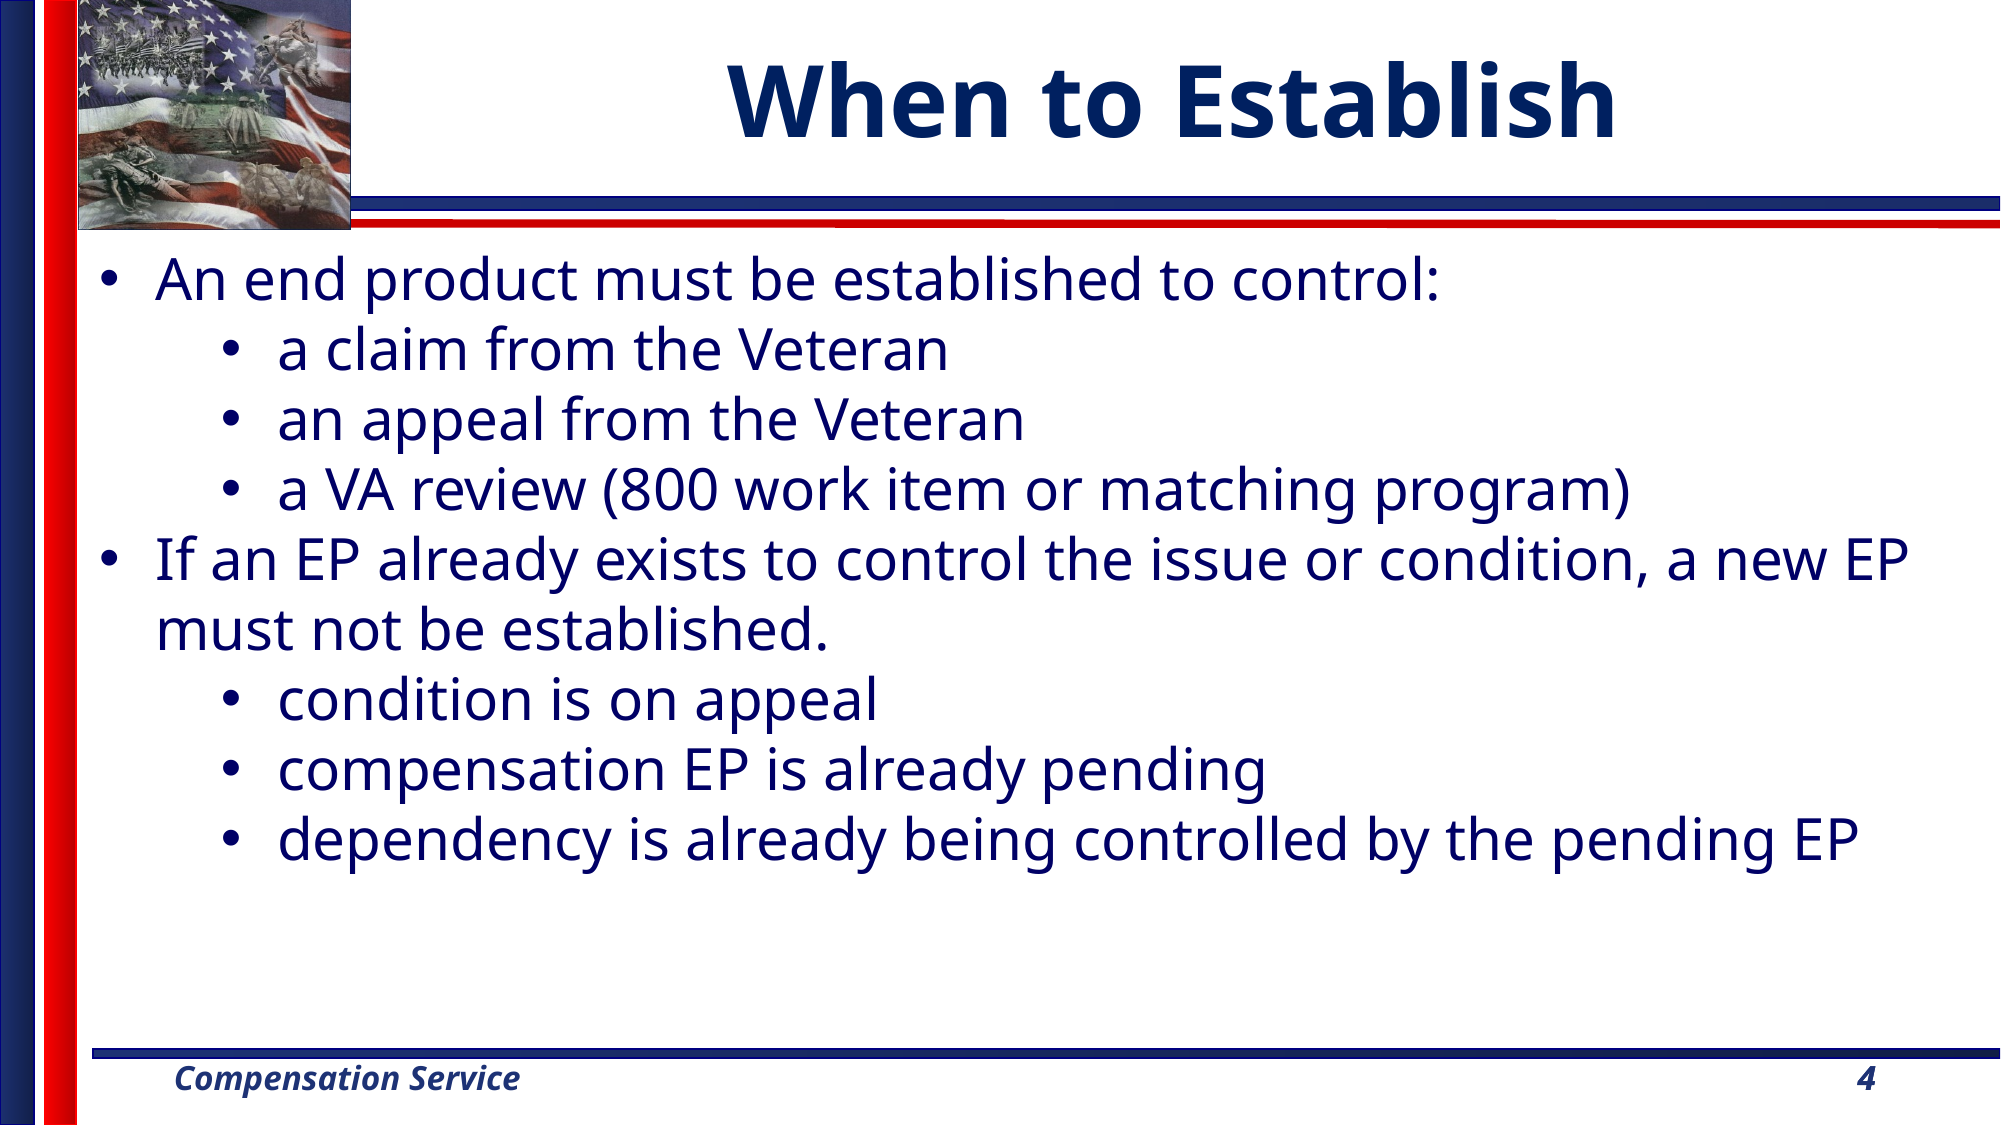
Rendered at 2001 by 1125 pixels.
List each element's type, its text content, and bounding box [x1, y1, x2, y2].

title When to Establish [348, 0, 2000, 195]
text_box An end product must be established to control: a claim from the Veteran an appeal from the Veteran a VA review (800 work item or matching program) If an EP already exists to control the issue or condition, a new EP must not be established. condition is on appeal compensation EP is already pending dependency is already being controlled by the pending EP [84, 234, 1984, 1045]
text_box 4 [1733, 1042, 2000, 1118]
picture [78, 0, 351, 230]
